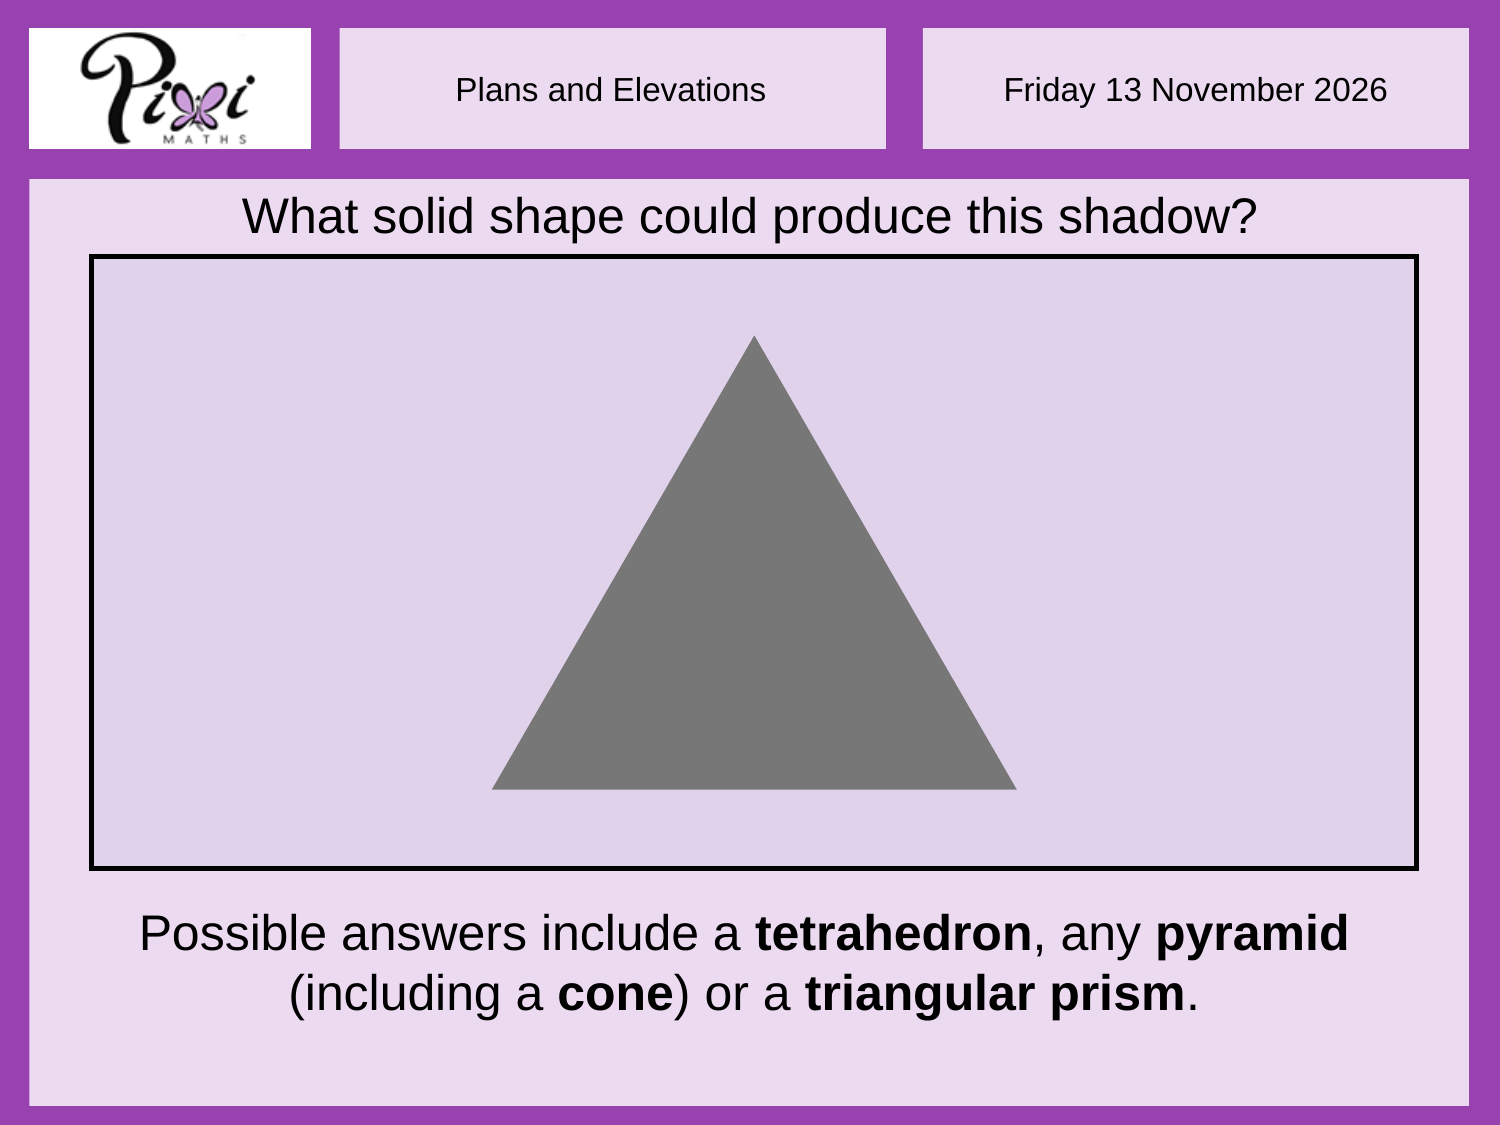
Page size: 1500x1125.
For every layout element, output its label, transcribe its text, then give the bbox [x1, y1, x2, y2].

text_box [491, 335, 1017, 790]
text_box Possible answers include a tetrahedron, any pyramid (including a cone) or a triangular prism. [41, 893, 1447, 1028]
text_box [91, 256, 1417, 869]
text_box What solid shape could produce this shadow? [53, 175, 1447, 251]
picture [0, 0, 1500, 1125]
